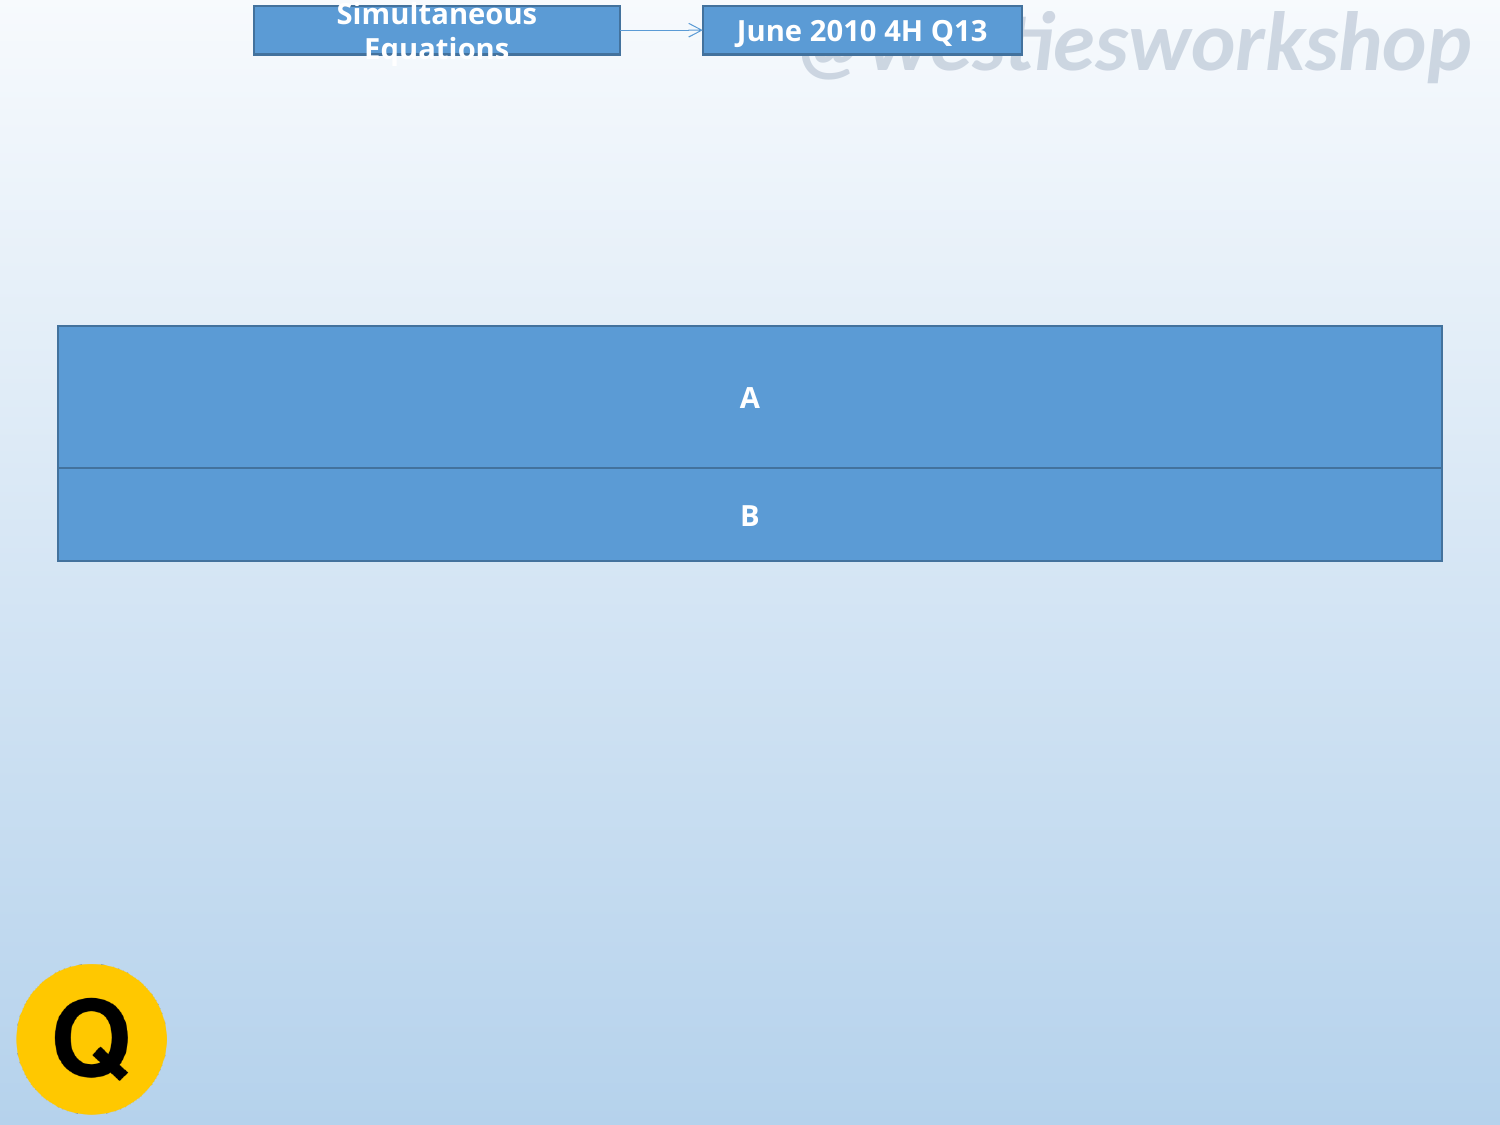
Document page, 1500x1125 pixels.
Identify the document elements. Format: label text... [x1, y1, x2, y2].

text_box Simultaneous Equations [253, 5, 621, 56]
picture [57, 326, 1443, 562]
text_box June 2010 4H Q13 [702, 5, 1023, 56]
picture [0, 940, 191, 1125]
